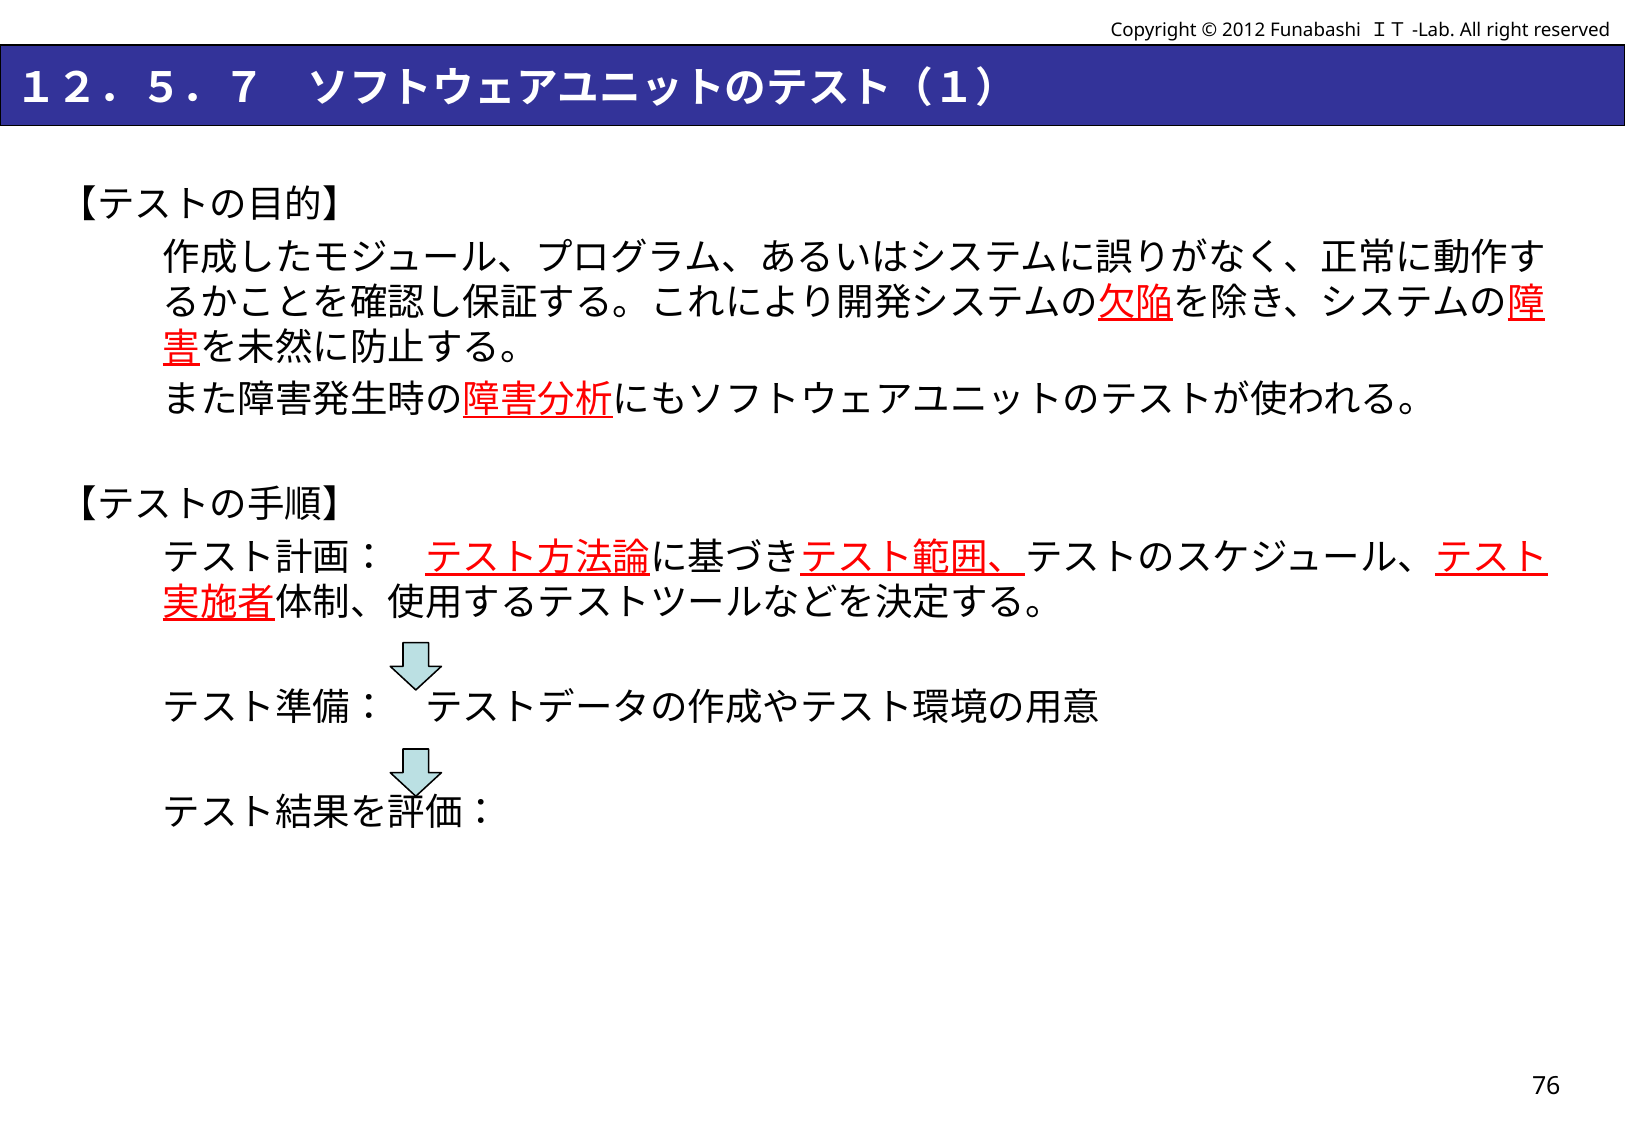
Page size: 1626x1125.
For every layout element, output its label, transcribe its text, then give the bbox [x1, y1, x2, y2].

list 【テストの目的】 作成したモジュール、プログラム、あるいはシステムに誤りがなく、正常に動作するかことを確認し保証する。これにより開発システムの欠陥を除き、システムの障害を未然に防止する。 また障害発生時の障害分析にもソフトウェアユニットのテストが使われる。 【テストの手順】 テスト計画： テスト方法論に基づきテスト範囲、テストのスケジュール、テスト実施者体制、使用するテストツールなどを決定する。 テスト準備： テストデータの作成やテスト環境の用意 テスト結果を評価： [44, 172, 1581, 1035]
footer Copyright © 2012 Funabashi ＩＴ-Lab. All right reserved [927, 10, 1625, 43]
slide_number 76 [1196, 1061, 1576, 1107]
text_box [390, 748, 442, 797]
text_box [390, 642, 442, 690]
title １２．５．７ ソフトウェアユニットのテスト（１） [0, 44, 1625, 126]
